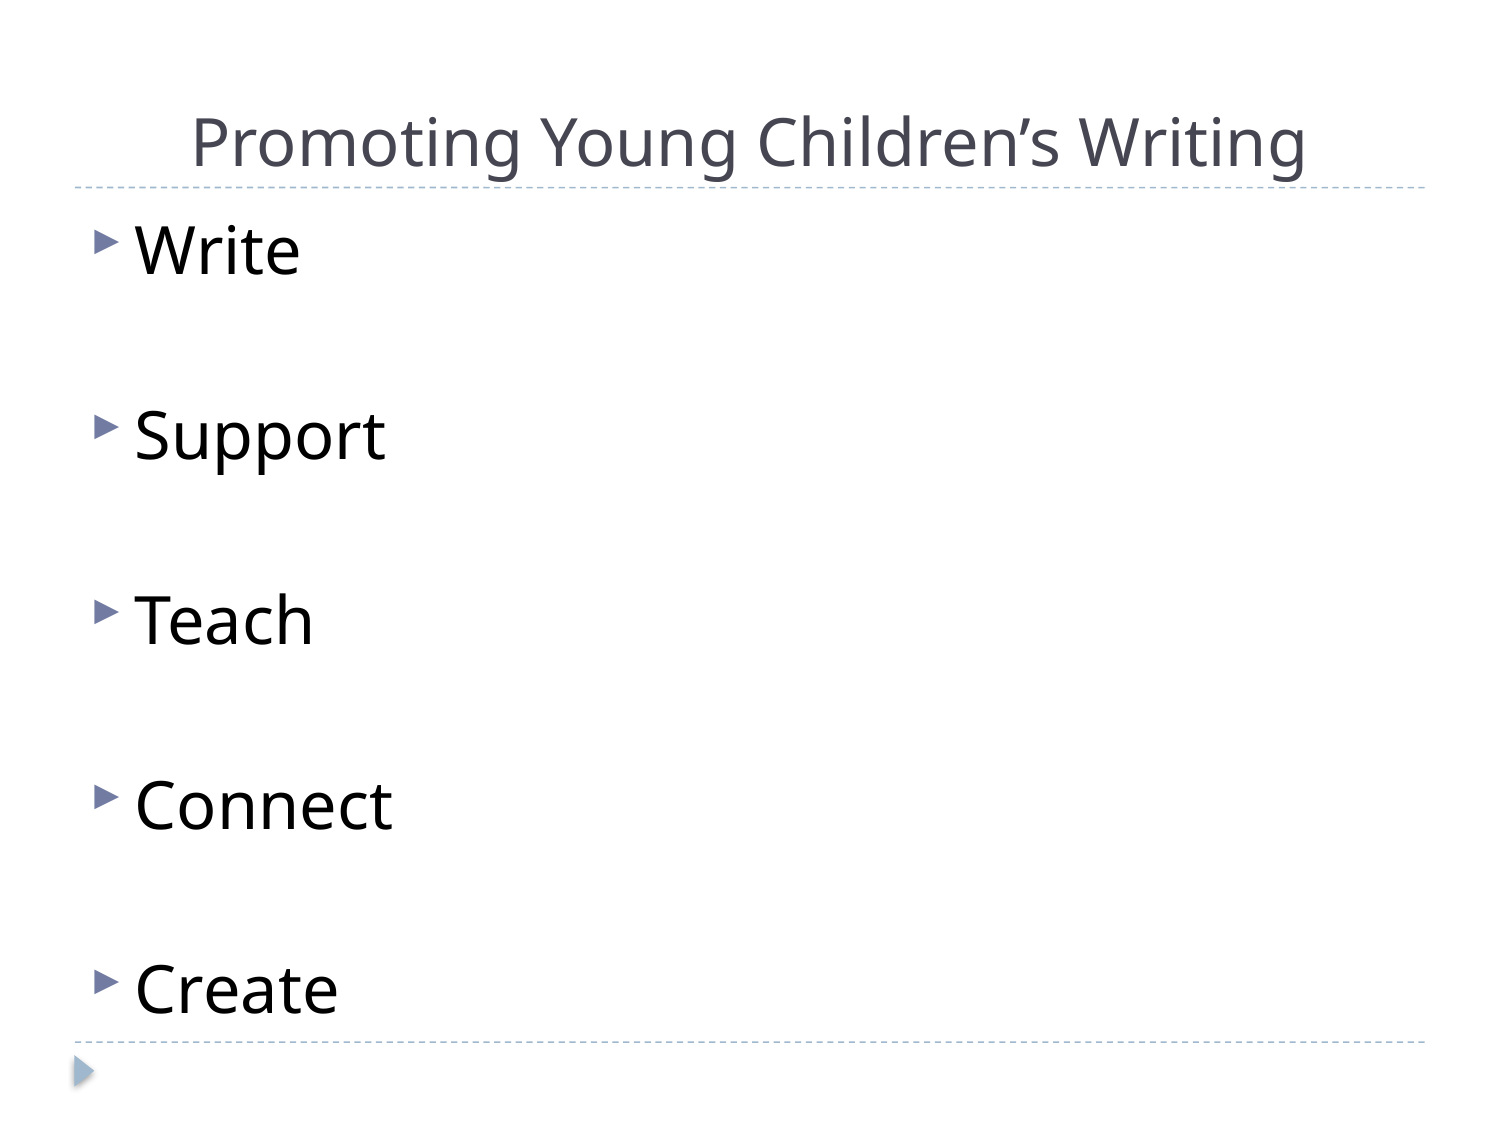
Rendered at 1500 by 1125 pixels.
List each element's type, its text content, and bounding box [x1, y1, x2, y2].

title Promoting Young Children’s Writing [75, 24, 1425, 188]
list Write Support Teach Connect Create [75, 200, 1425, 1010]
